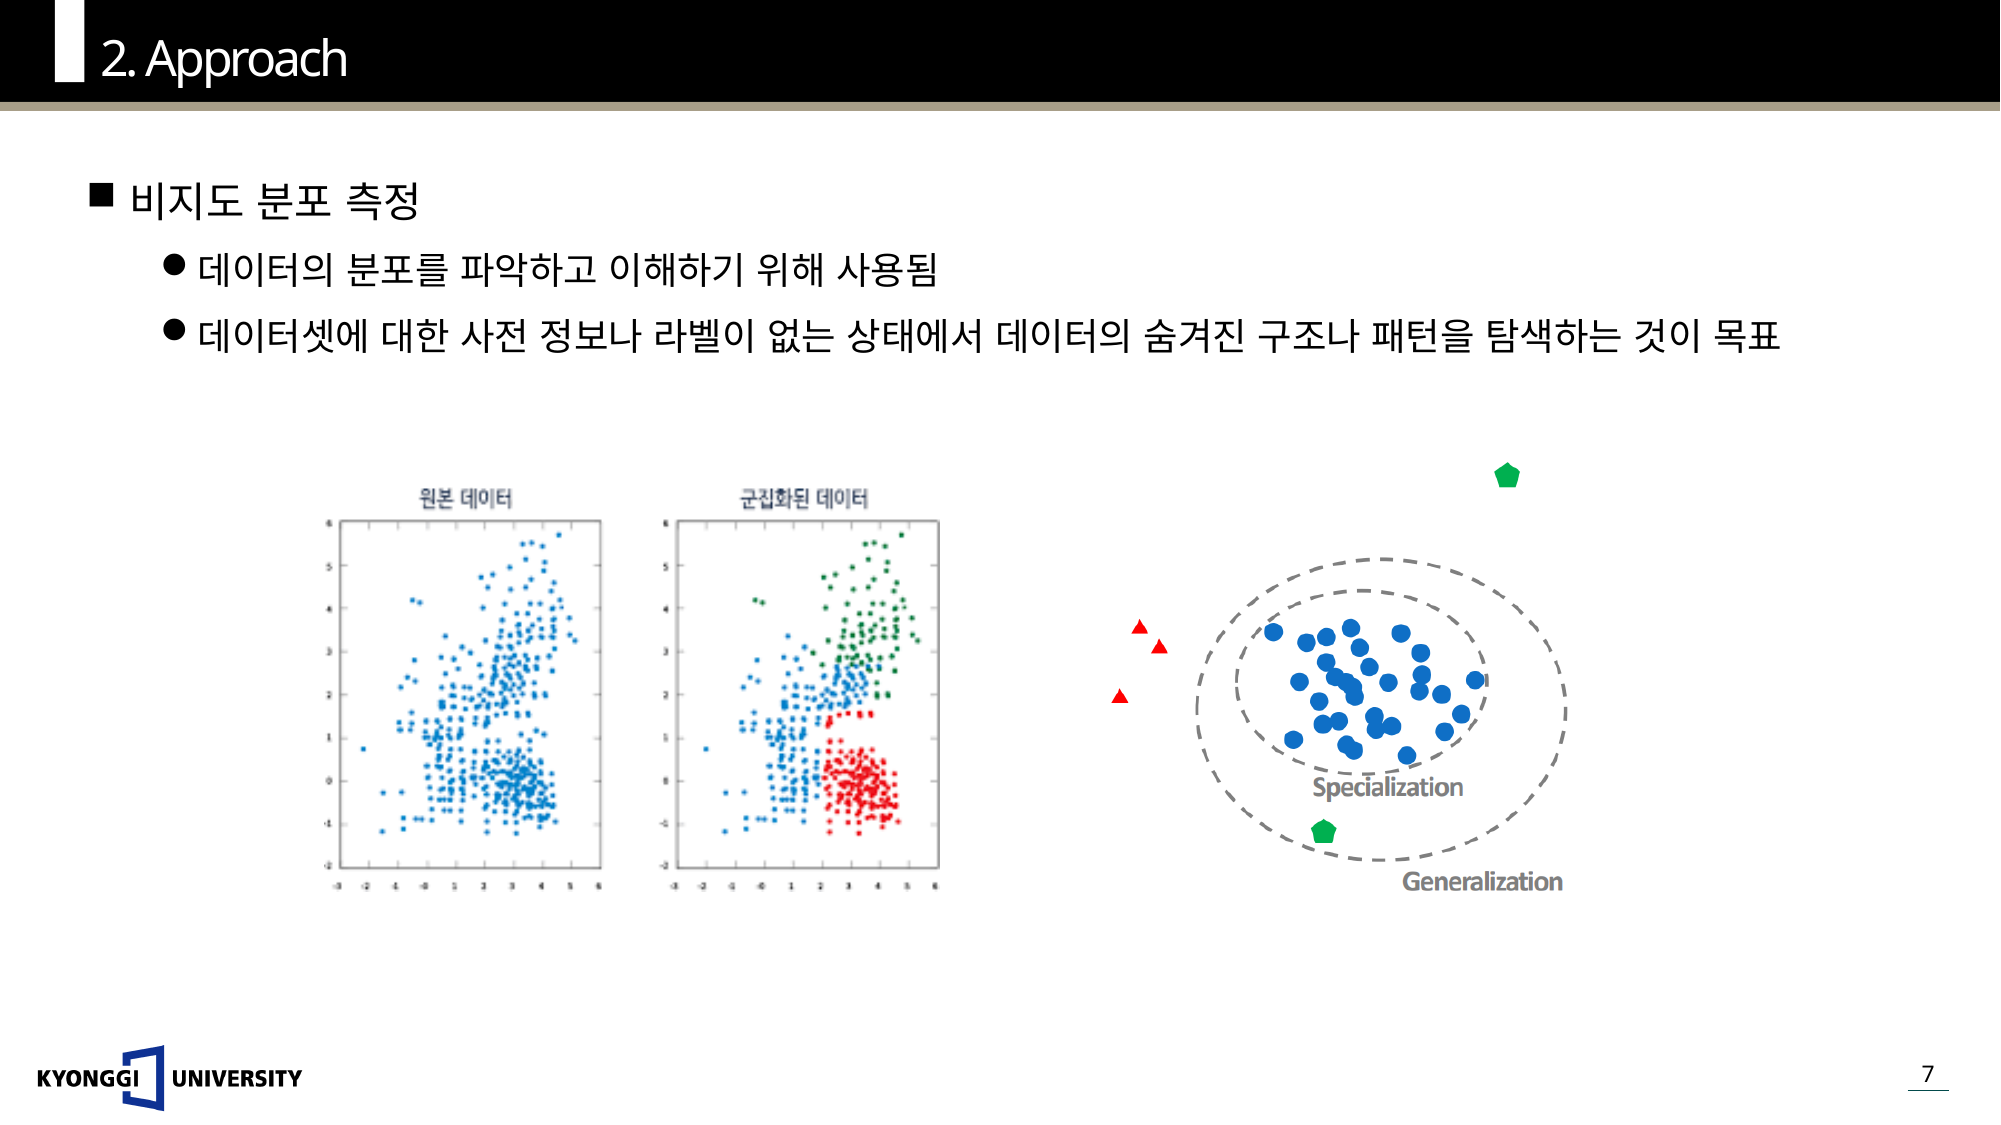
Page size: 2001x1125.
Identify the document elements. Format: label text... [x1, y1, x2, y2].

picture [0, 0, 2000, 111]
picture [1060, 438, 1676, 941]
picture [324, 487, 940, 892]
picture [25, 1035, 309, 1119]
list 2. Approach [85, 0, 1946, 99]
list 비지도 분포 측정 데이터의 분포를 파악하고 이해하기 위해 사용됨 데이터셋에 대한 사전 정보나 라벨이 없는 상태에서 데이터의 숨겨진 구조나 패턴을 탐색하는 것이 목표 [70, 168, 1930, 1035]
